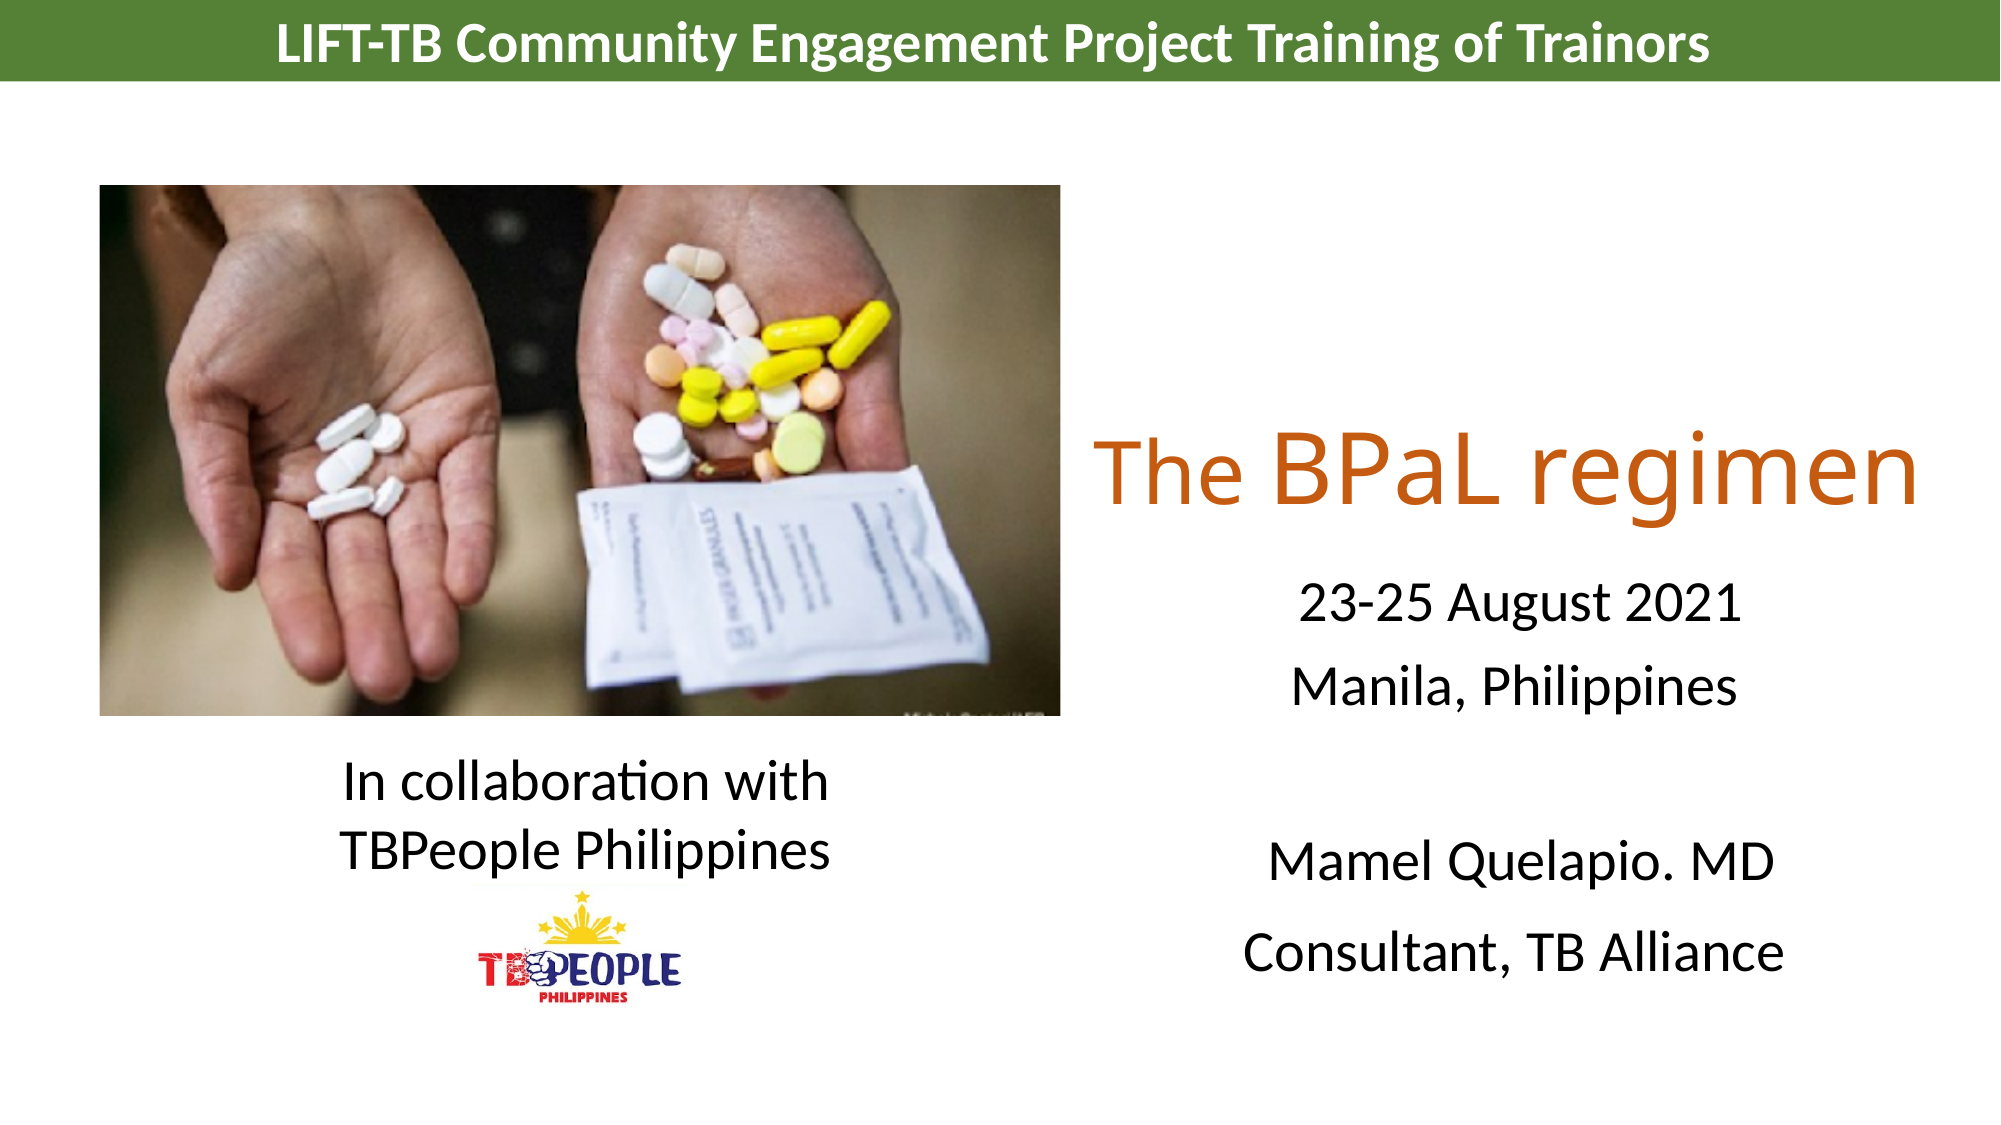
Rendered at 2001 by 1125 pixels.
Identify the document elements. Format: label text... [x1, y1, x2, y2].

subtitle 23-25 August 2021 Manila, Philippines Mamel Quelapio. MD Consultant, TB Alliance [1053, 563, 1990, 1111]
text_box In collaboration with TBPeople Philippines [226, 734, 945, 904]
picture [472, 883, 688, 1025]
text_box LIFT-TB Community Engagement Project Training of Trainors [0, 0, 2000, 82]
title The BPaL regimen [1074, 142, 1968, 535]
picture [99, 185, 1061, 716]
